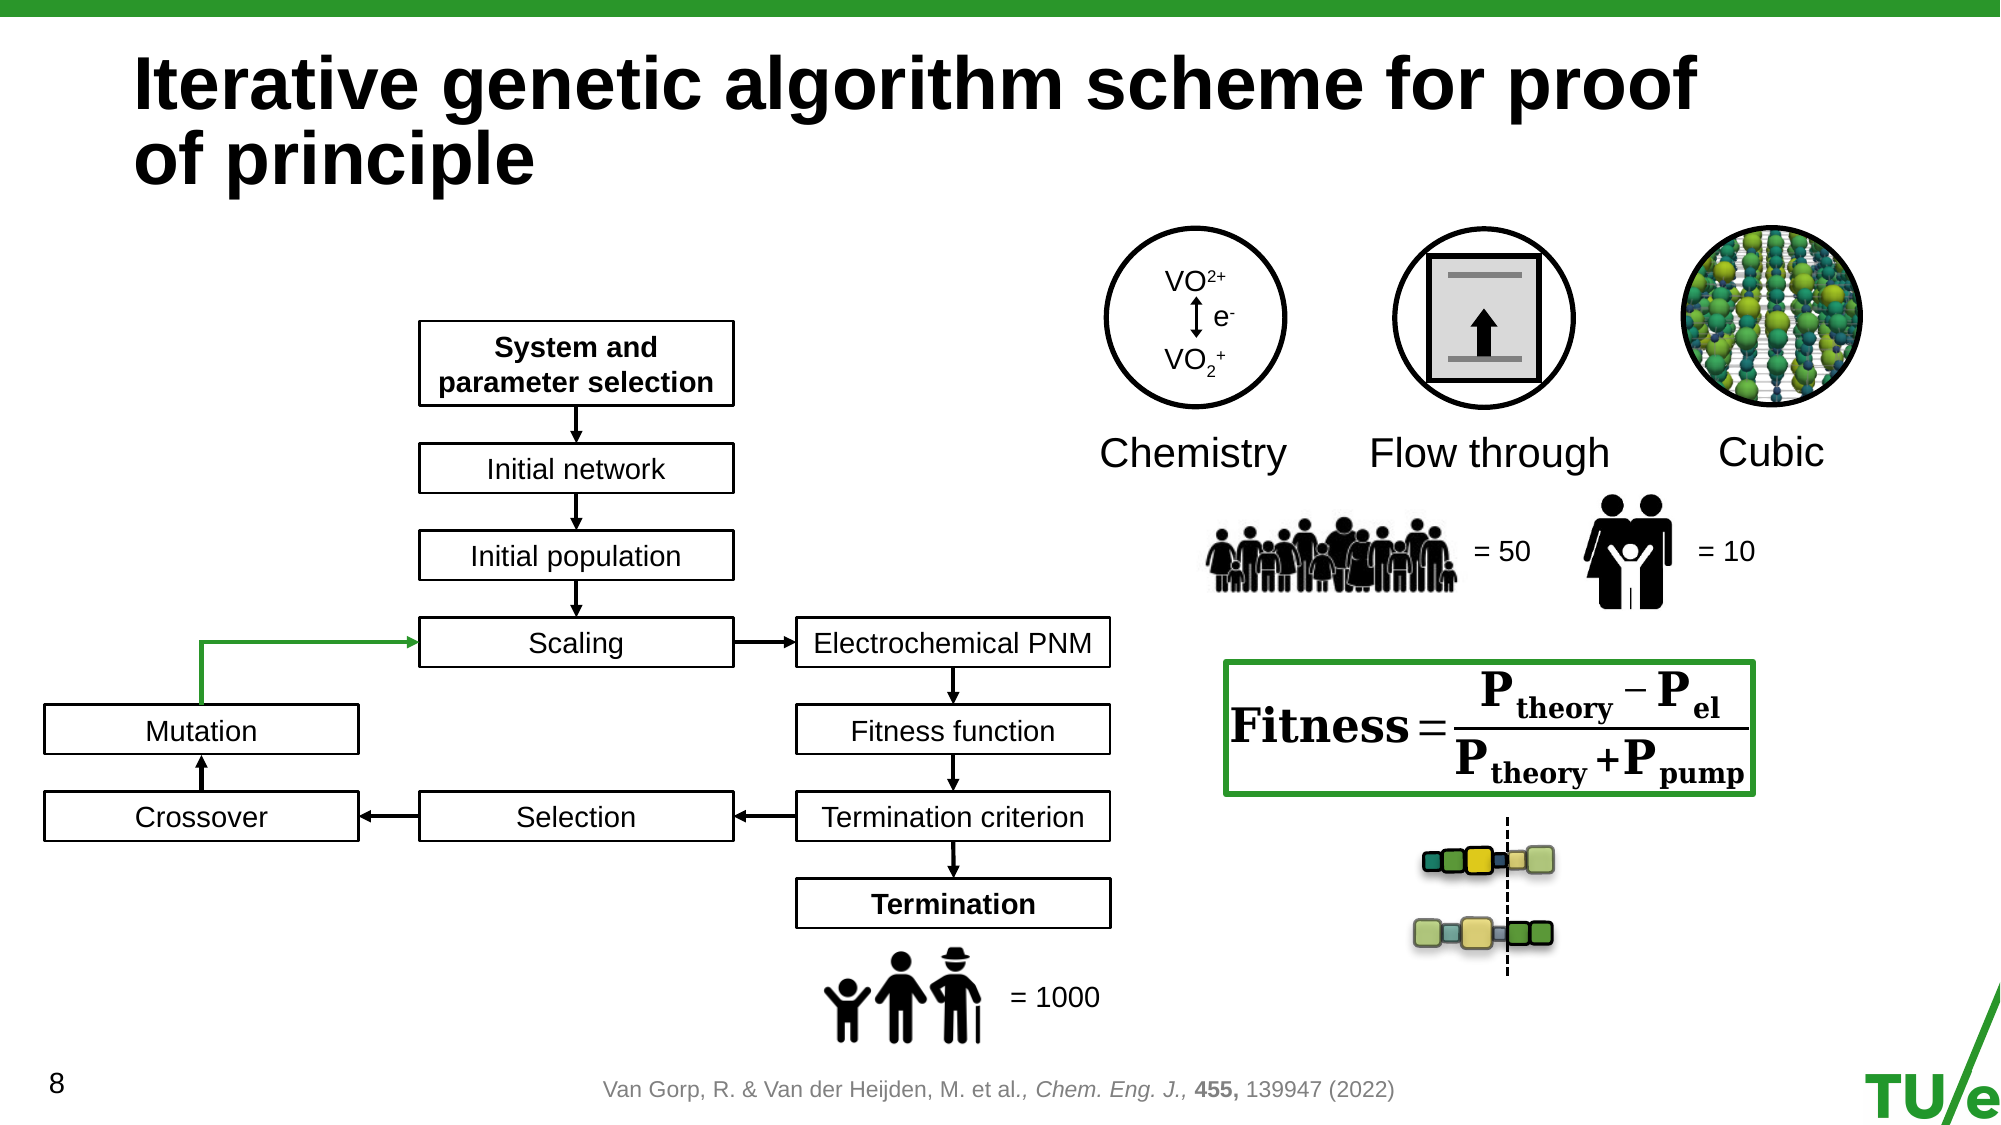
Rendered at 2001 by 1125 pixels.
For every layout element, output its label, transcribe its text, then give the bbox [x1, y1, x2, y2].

picture [1833, 1070, 1963, 1125]
text_box = 50 [1482, 525, 1553, 575]
text_box [1104, 226, 1287, 409]
slide_number 7 [0, 1064, 114, 1125]
footer Van Gorp, R. & Van der Heijden, M. et al., Chem. Eng. J., 455, 139947 (2022) [221, 1039, 1778, 1113]
picture [1176, 499, 1482, 602]
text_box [44, 321, 1111, 929]
picture [819, 935, 985, 1057]
text_box = 1000 [995, 970, 1129, 1021]
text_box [1394, 228, 1574, 408]
text_box VO2+ [1149, 333, 1241, 388]
picture [1581, 490, 1680, 611]
text_box = 10 [1683, 525, 1777, 575]
text_box Chemistry [1111, 417, 1309, 483]
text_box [1683, 227, 1861, 484]
picture [1950, 1070, 2000, 1125]
text_box Iterative genetic algorithm scheme for proof of principle [133, 49, 1783, 199]
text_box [279, 564, 342, 783]
text_box e- [1198, 290, 1251, 341]
text_box VO2+ [1149, 254, 1242, 305]
text_box Flow through [1343, 417, 1637, 483]
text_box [1422, 817, 1554, 977]
